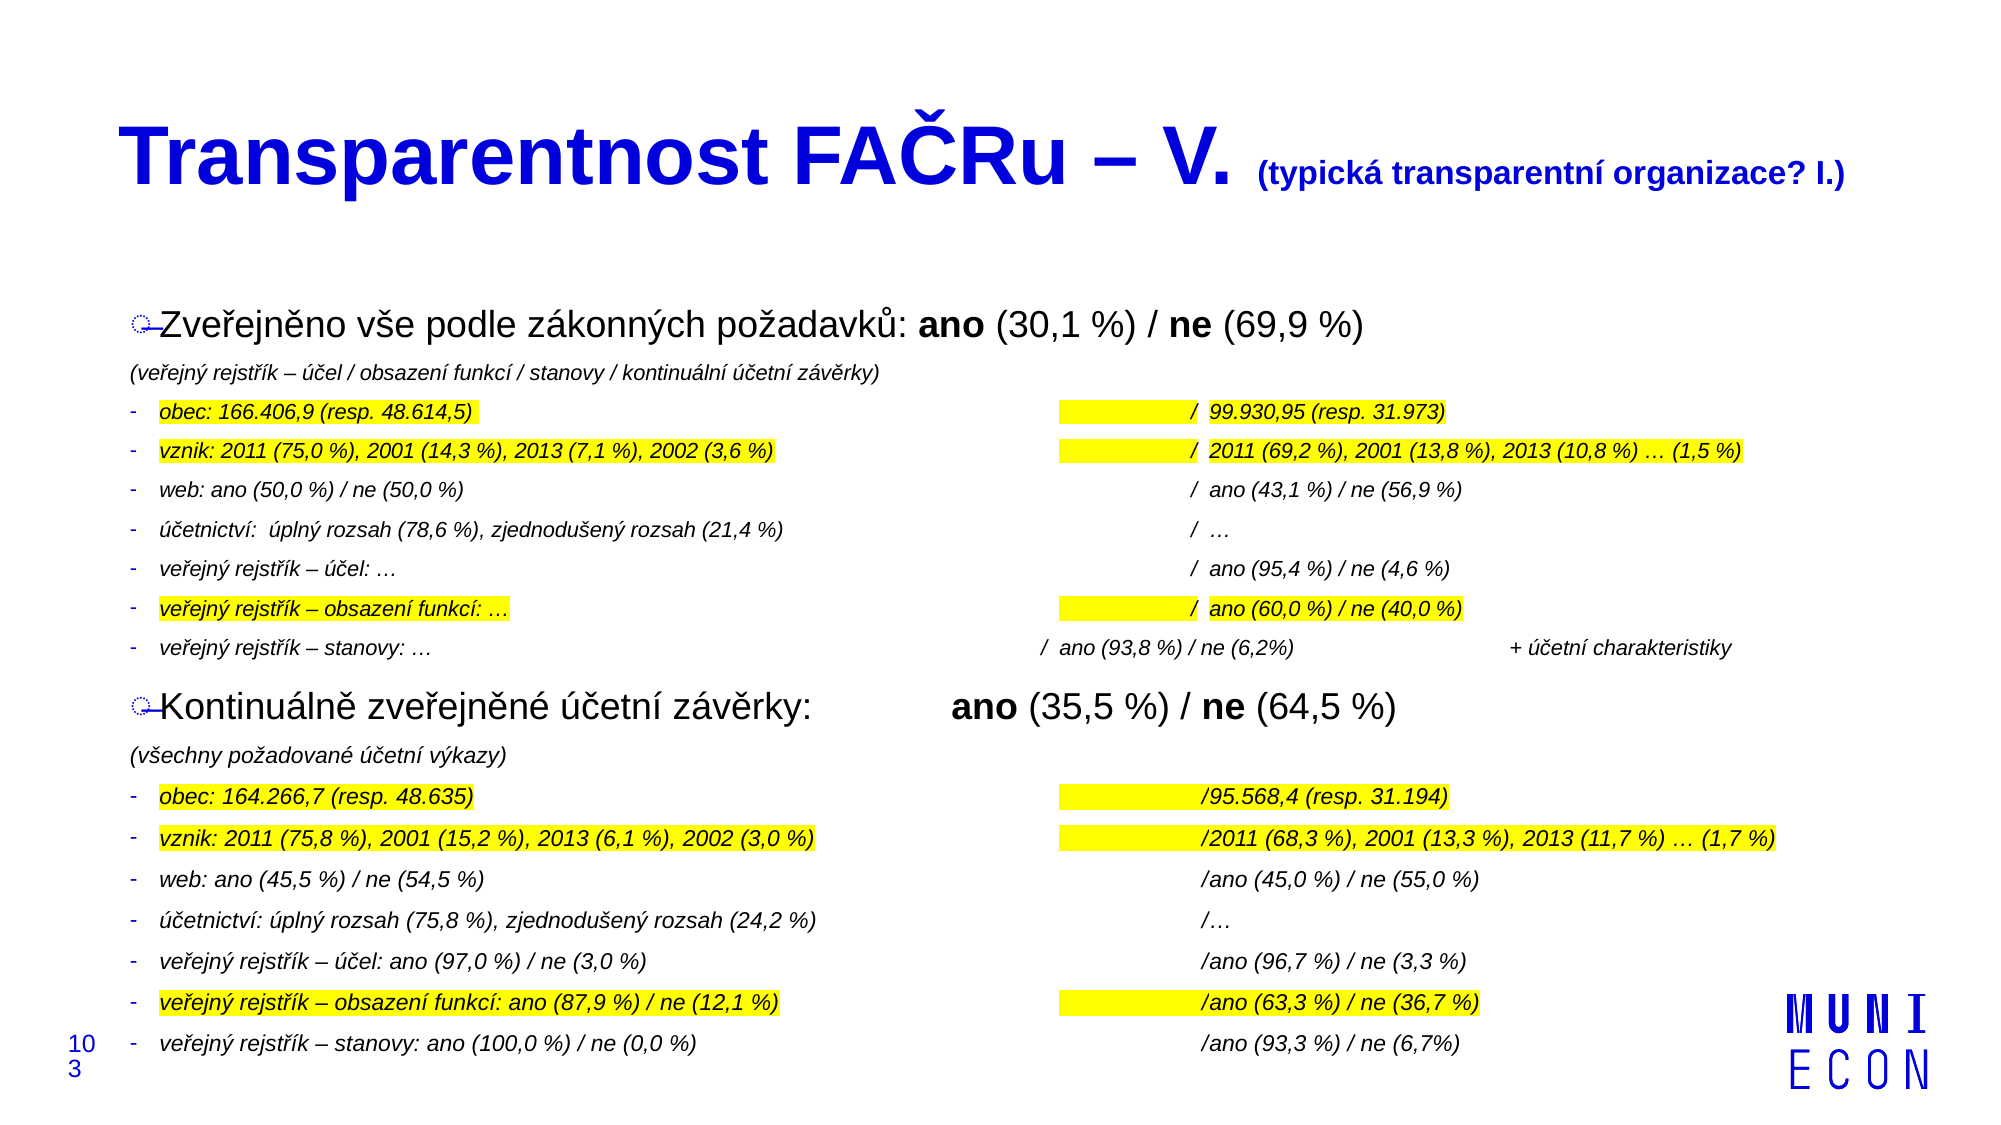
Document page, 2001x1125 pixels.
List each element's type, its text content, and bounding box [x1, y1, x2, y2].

title Transparentnost FAČRu – V. (typická transparentní organizace? I.) [118, 118, 1883, 193]
list Zveřejněno vše podle zákonných požadavků: ano (30,1 %) / ne (69,9 %) (veřejný rejstřík – účel / obsazení funkcí / stanovy / kontinuální účetní závěrky) obec: 166.406,9 (resp. 48.614,5) / 99.930,95 (resp. 31.973) vznik: 2011 (75,0 %), 2001 (14,3 %), 2013 (7,1 %), 2002 (3,6 %) / 2011 (69,2 %), 2001 (13,8 %), 2013 (10,8 %) … (1,5 %) web: ano (50,0 %) / ne (50,0 %) / ano (43,1 %) / ne (56,9 %) účetnictví: úplný rozsah (78,6 %), zjednodušený rozsah (21,4 %) / … veřejný rejstřík – účel: … / ano (95,4 %) / ne (4,6 %) veřejný rejstřík – obsazení funkcí: … / ano (60,0 %) / ne (40,0 %) veřejný rejstřík – stanovy: … / ano (93,8 %) / ne (6,2%) + účetní charakteristiky Kontinuálně zveřejněné účetní závěrky: ano (35,5 %) / ne (64,5 %) (všechny požadované účetní výkazy) obec: 164.266,7 (resp. 48.635) / 95.568,4 (resp. 31.194) vznik: 2011 (75,8 %), 2001 (15,2 %), 2013 (6,1 %), 2002 (3,0 %) / 2011 (68,3 %), 2001 (13,3 %), 2013 (11,7 %) … (1,7 %) web: ano (45,5 %) / ne (54,5 %) / ano (45,0 %) / ne (55,0 %) účetnictví: úplný rozsah (75,8 %), zjednodušený rozsah (24,2 %) / … veřejný rejstřík – účel: ano (97,0 %) / ne (3,0 %) / ano (96,7 %) / ne (3,3 %) veřejný rejstřík – obsazení funkcí: ano (87,9 %) / ne (12,1 %) / ano (63,3 %) / ne (36,7 %) veřejný rejstřík – stanovy: ano (100,0 %) / ne (0,0 %) / ano (93,3 %) / ne (6,7%) [118, 277, 1901, 957]
slide_number 103 [67, 1021, 110, 1063]
